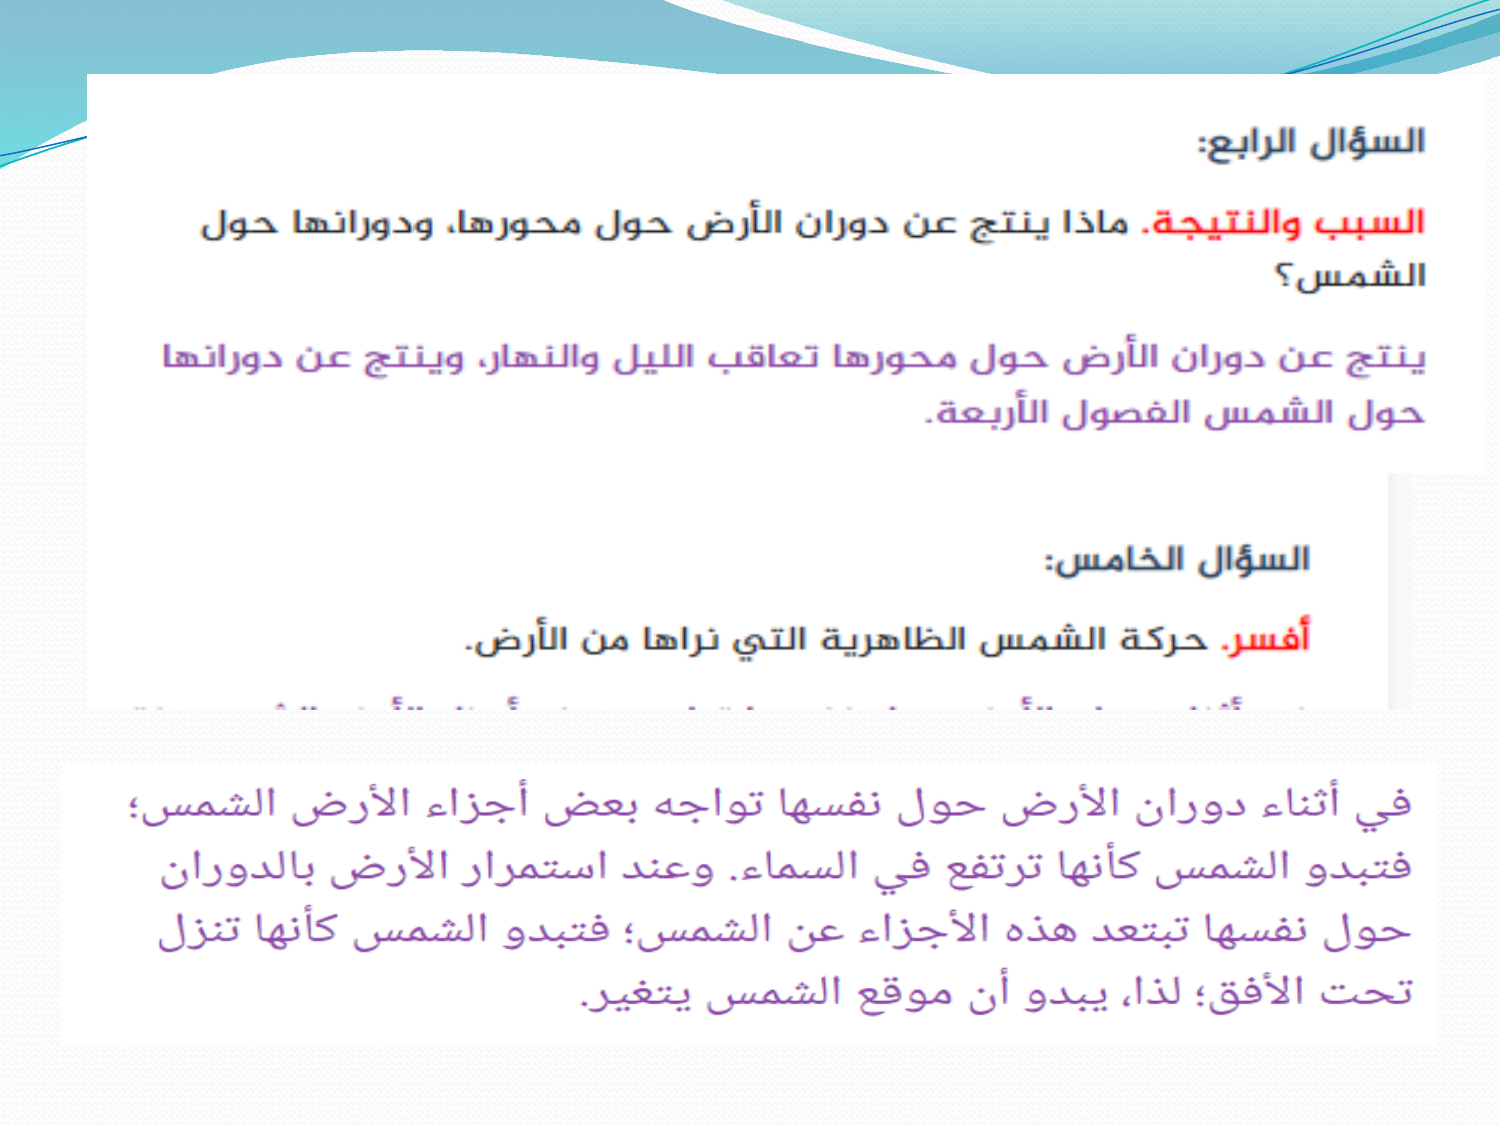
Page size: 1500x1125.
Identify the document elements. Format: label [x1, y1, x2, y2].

picture [62, 764, 1437, 1045]
picture [87, 74, 1486, 710]
